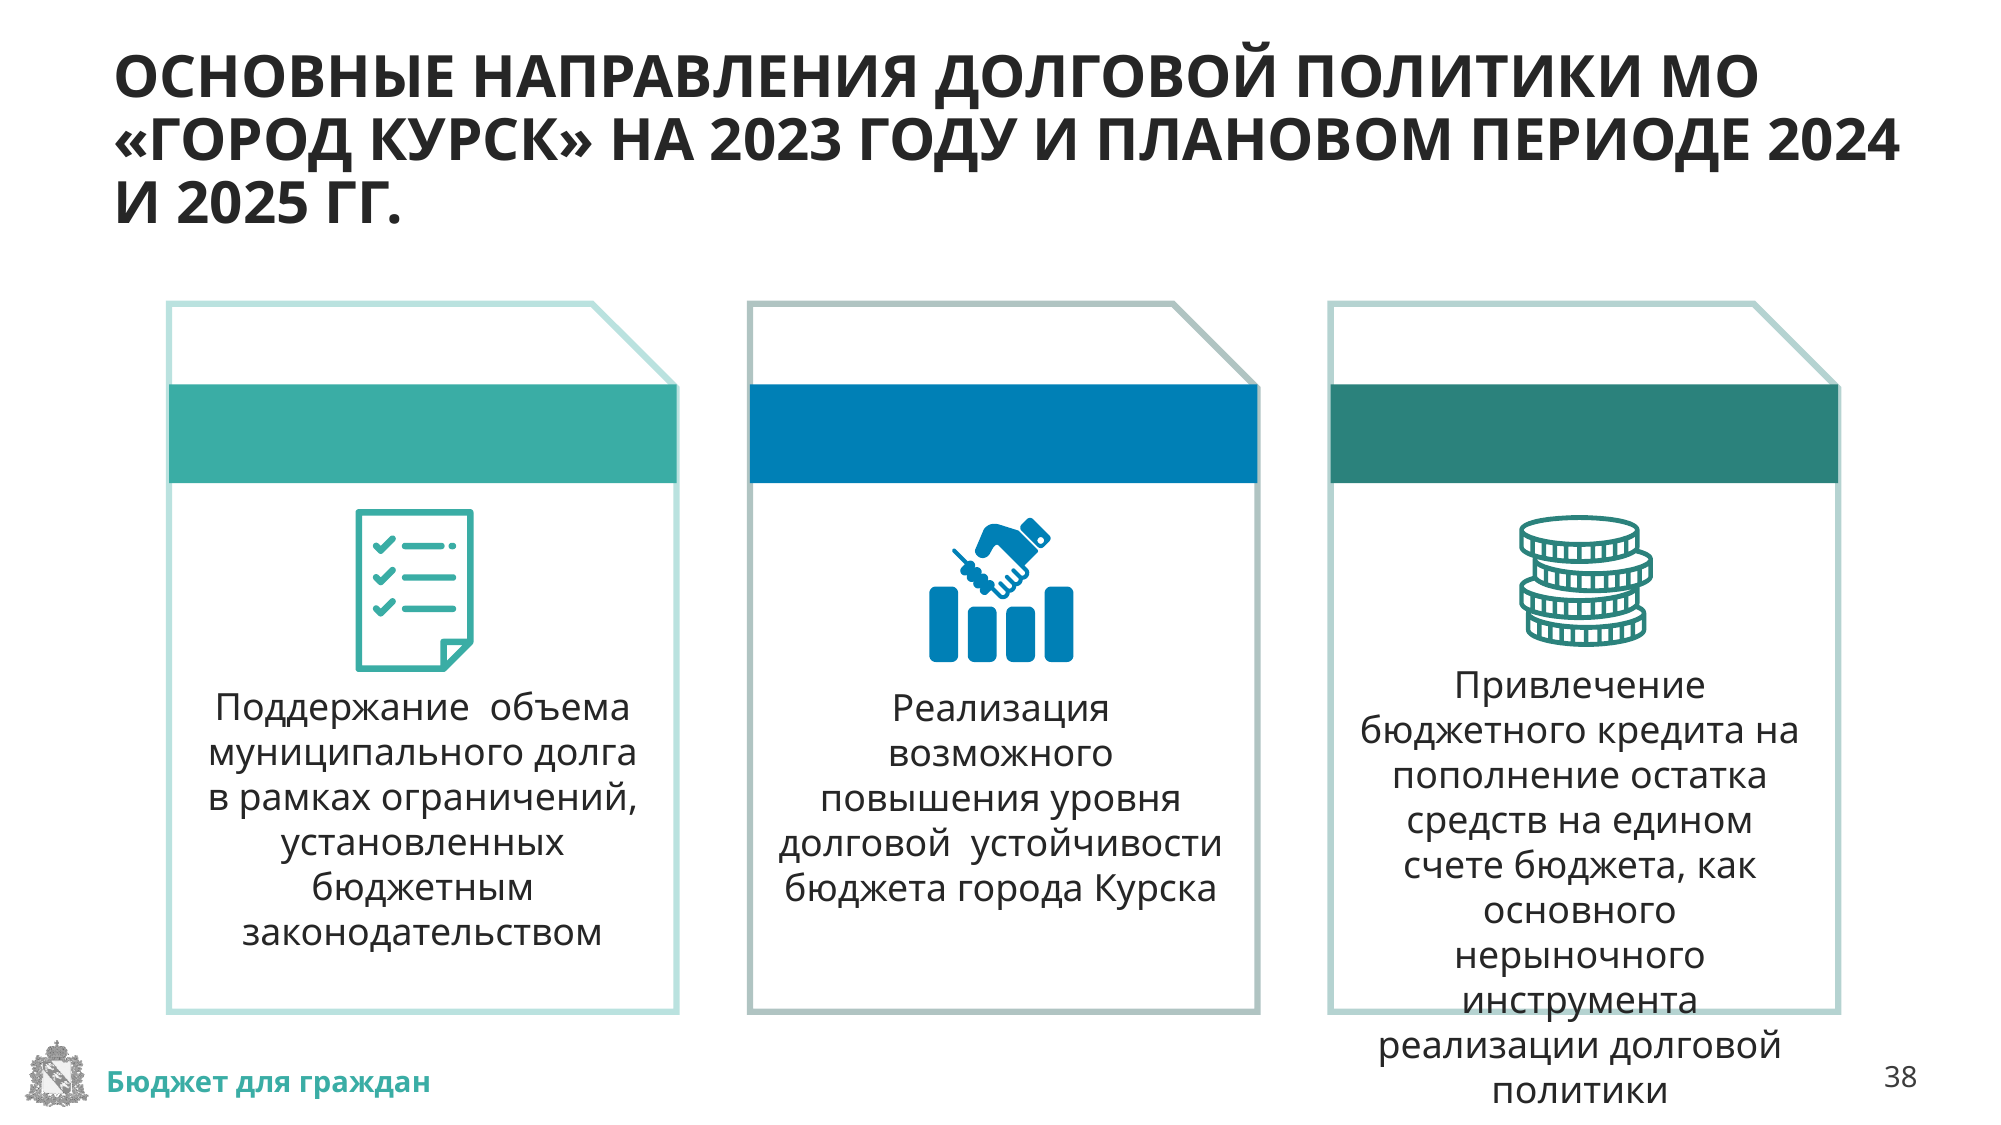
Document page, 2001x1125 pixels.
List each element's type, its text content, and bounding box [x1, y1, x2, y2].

title ОСНОВНЫЕ НАПРАВЛЕНИЯ ДОЛГОВОЙ ПОЛИТИКИ МО «ГОРОД КУРСК» НА 2023 ГОДУ И ПЛАНОВОМ ПЕРИОДЕ 2024 И 2025 ГГ. [98, 84, 1939, 199]
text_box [929, 517, 1074, 662]
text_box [355, 509, 474, 672]
table_cell 3,9 [24, 1040, 89, 1109]
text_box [169, 303, 1839, 1012]
